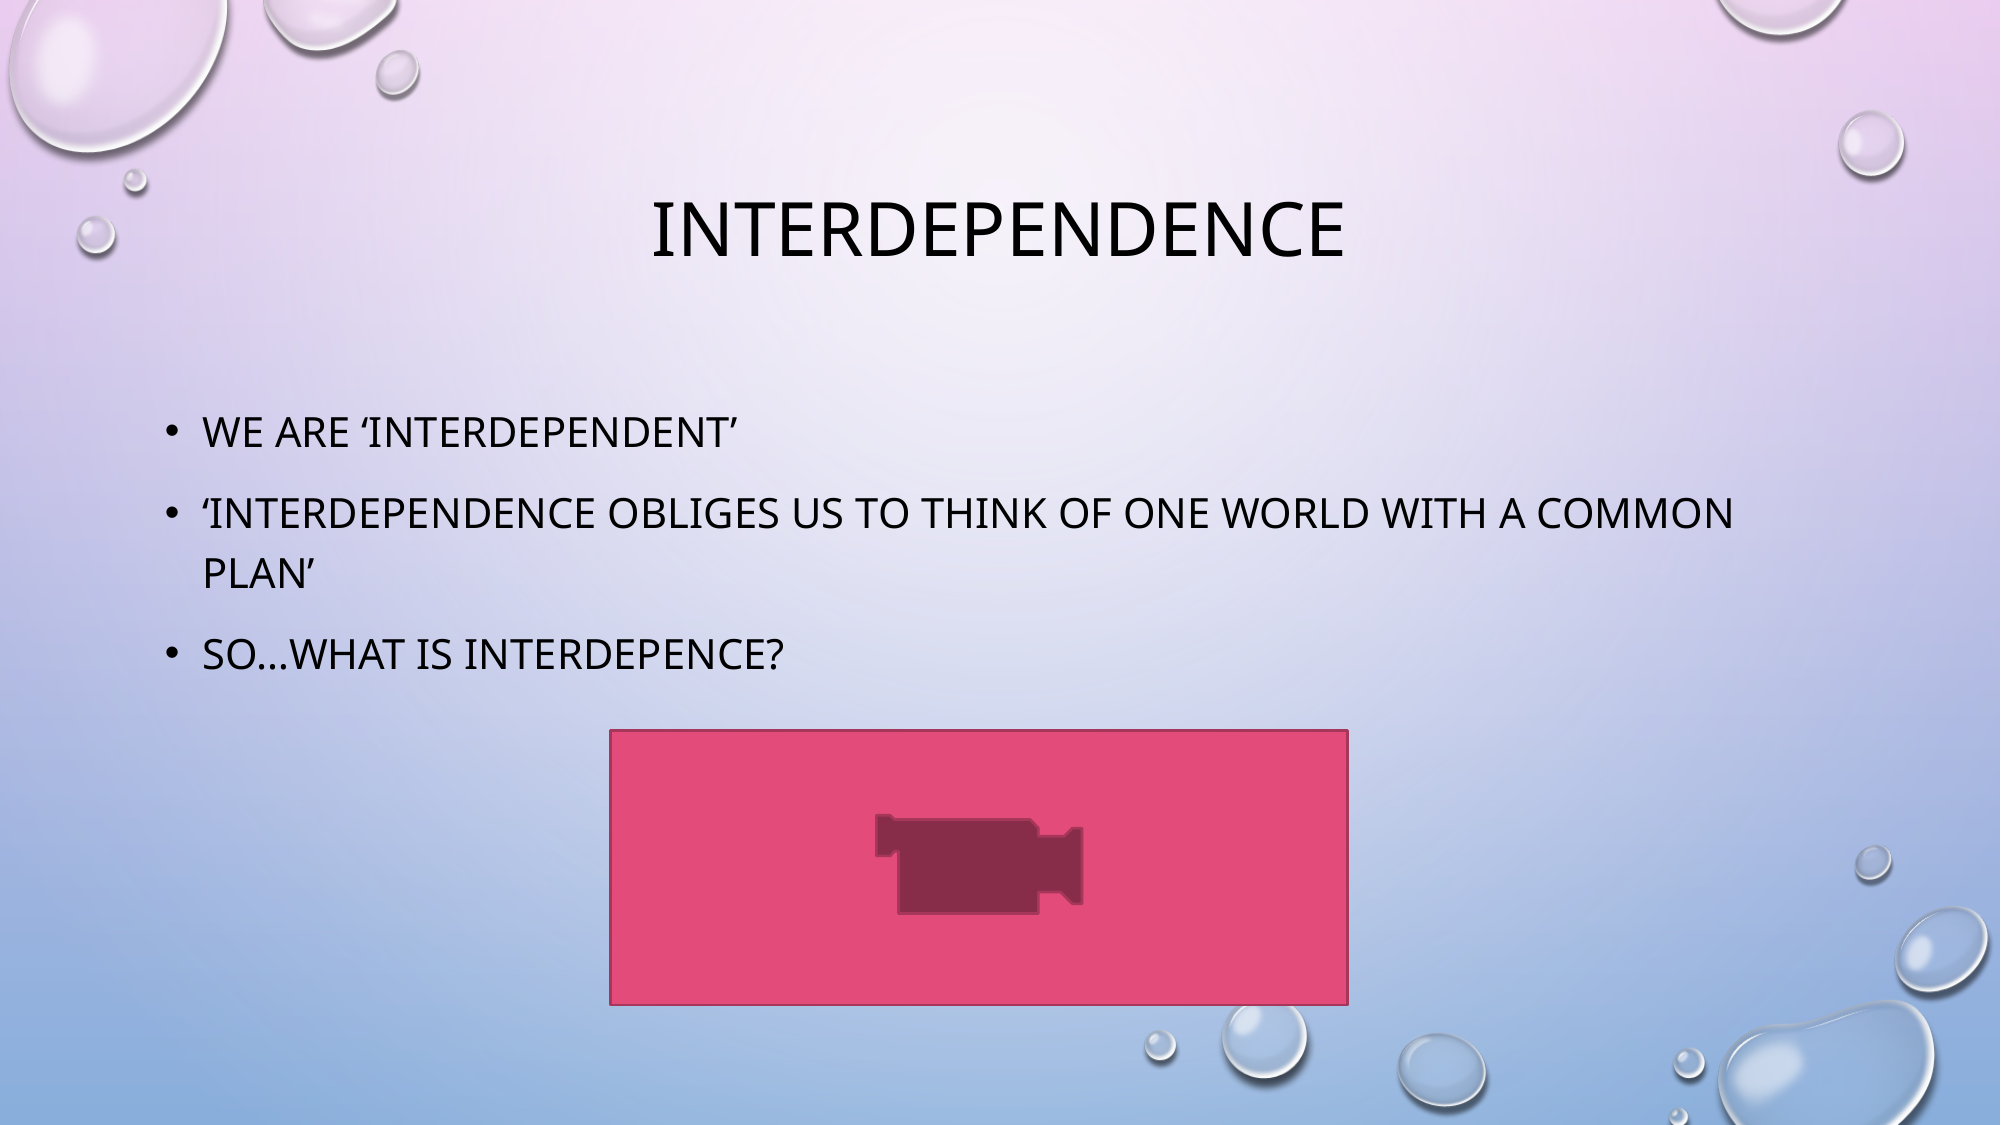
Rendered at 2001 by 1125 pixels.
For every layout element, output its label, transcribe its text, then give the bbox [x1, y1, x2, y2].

list We are ‘Interdependent’ ‘Interdependence obliges us to think of one world with a common plan’ So…what is interdepence? [149, 388, 1850, 950]
picture [0, 0, 2000, 1125]
title Interdependence [149, 101, 1851, 364]
text_box [609, 729, 1349, 1006]
